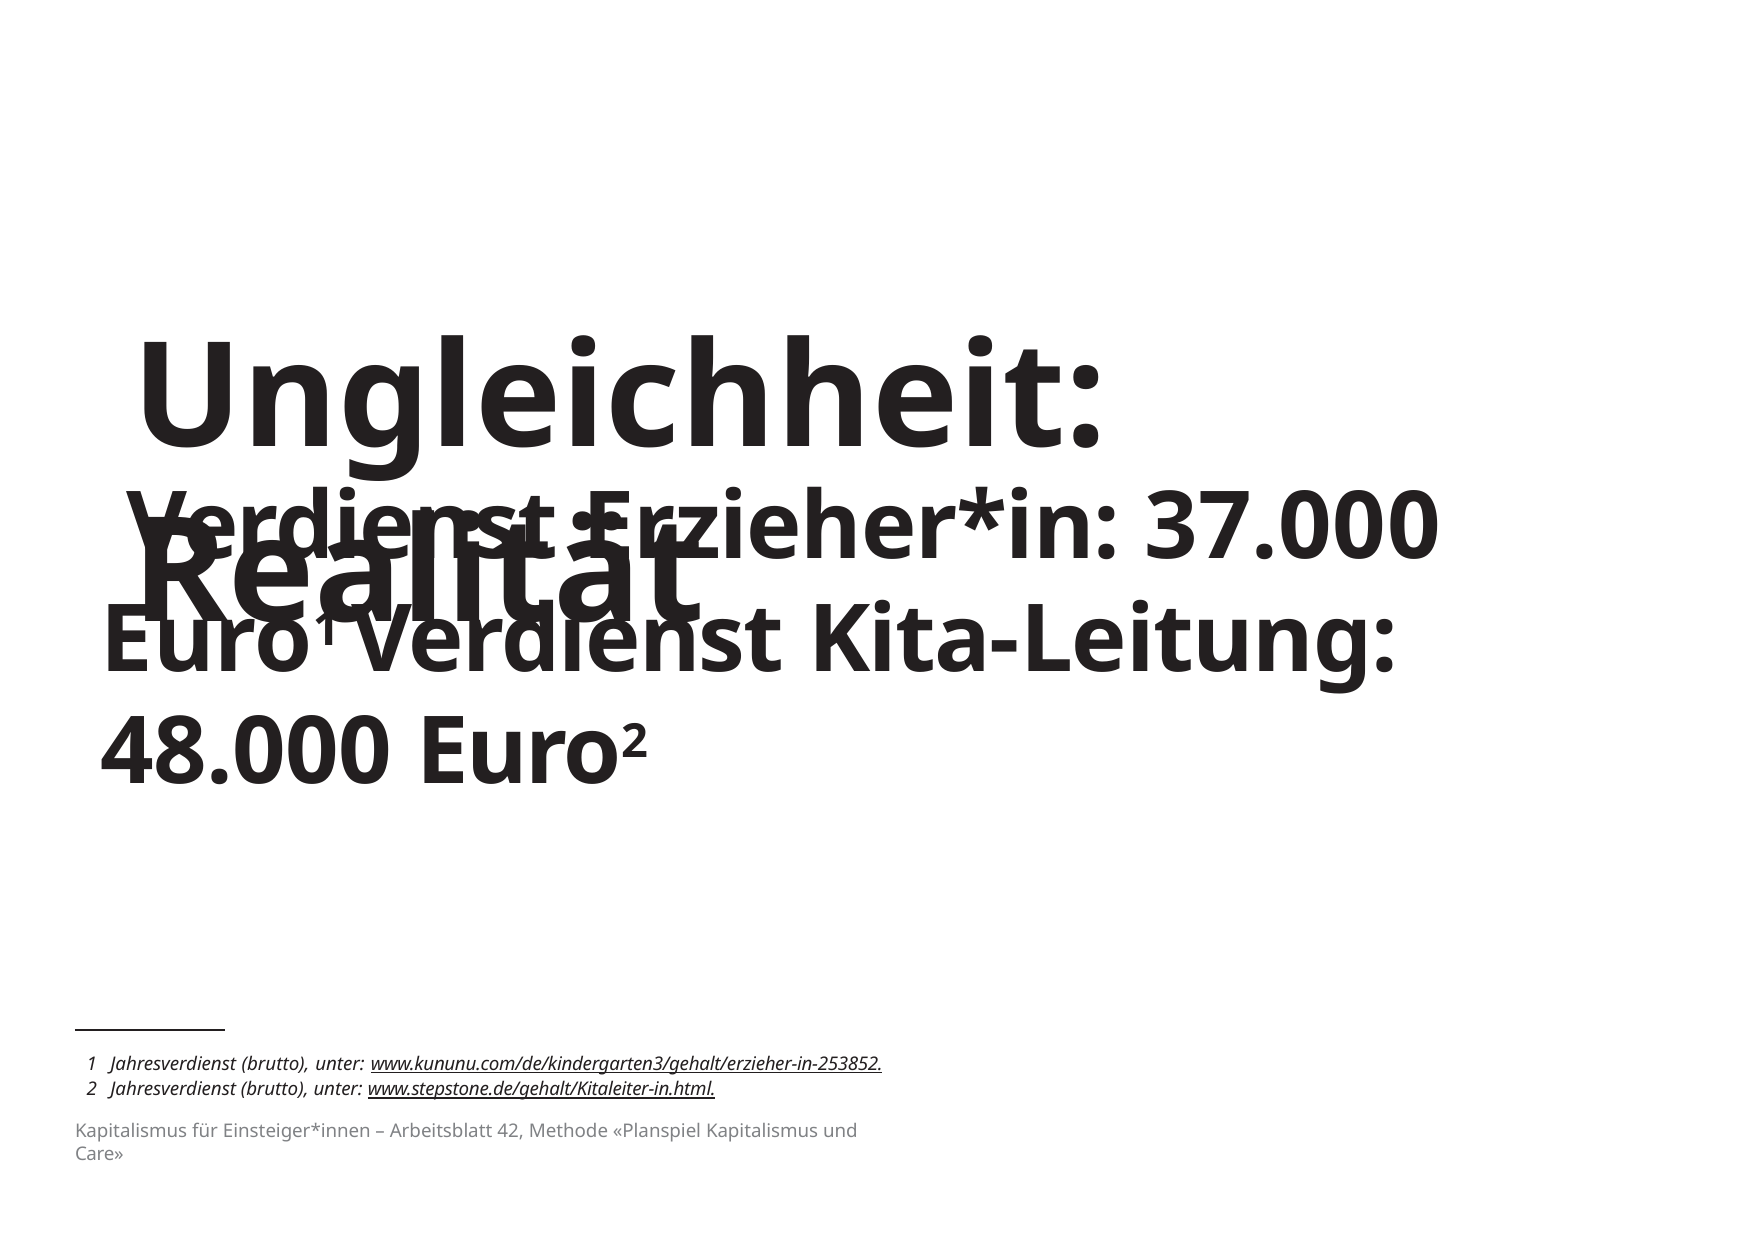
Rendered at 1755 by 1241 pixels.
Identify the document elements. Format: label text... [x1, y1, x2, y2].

text_box Kapitalismus für Einsteiger*innen – Arbeitsblatt 42, Methode «Planspiel Kapitalismus und Care» [72, 1118, 875, 1164]
text_box Jahresverdienst (brutto), unter: www.kununu.com/de/kindergarten3/gehalt/erzieher-in-253852. Jahresverdienst (brutto), unter: www.stepstone.de/gehalt/Kitaleiter-in.html. [84, 1049, 939, 1103]
text_box Verdienst Erzieher*in: 37.000 Euro1 Verdienst Kita-Leitung: 48.000 Euro2 [96, 462, 1658, 803]
title Ungleichheit: Realität [130, 298, 1624, 462]
